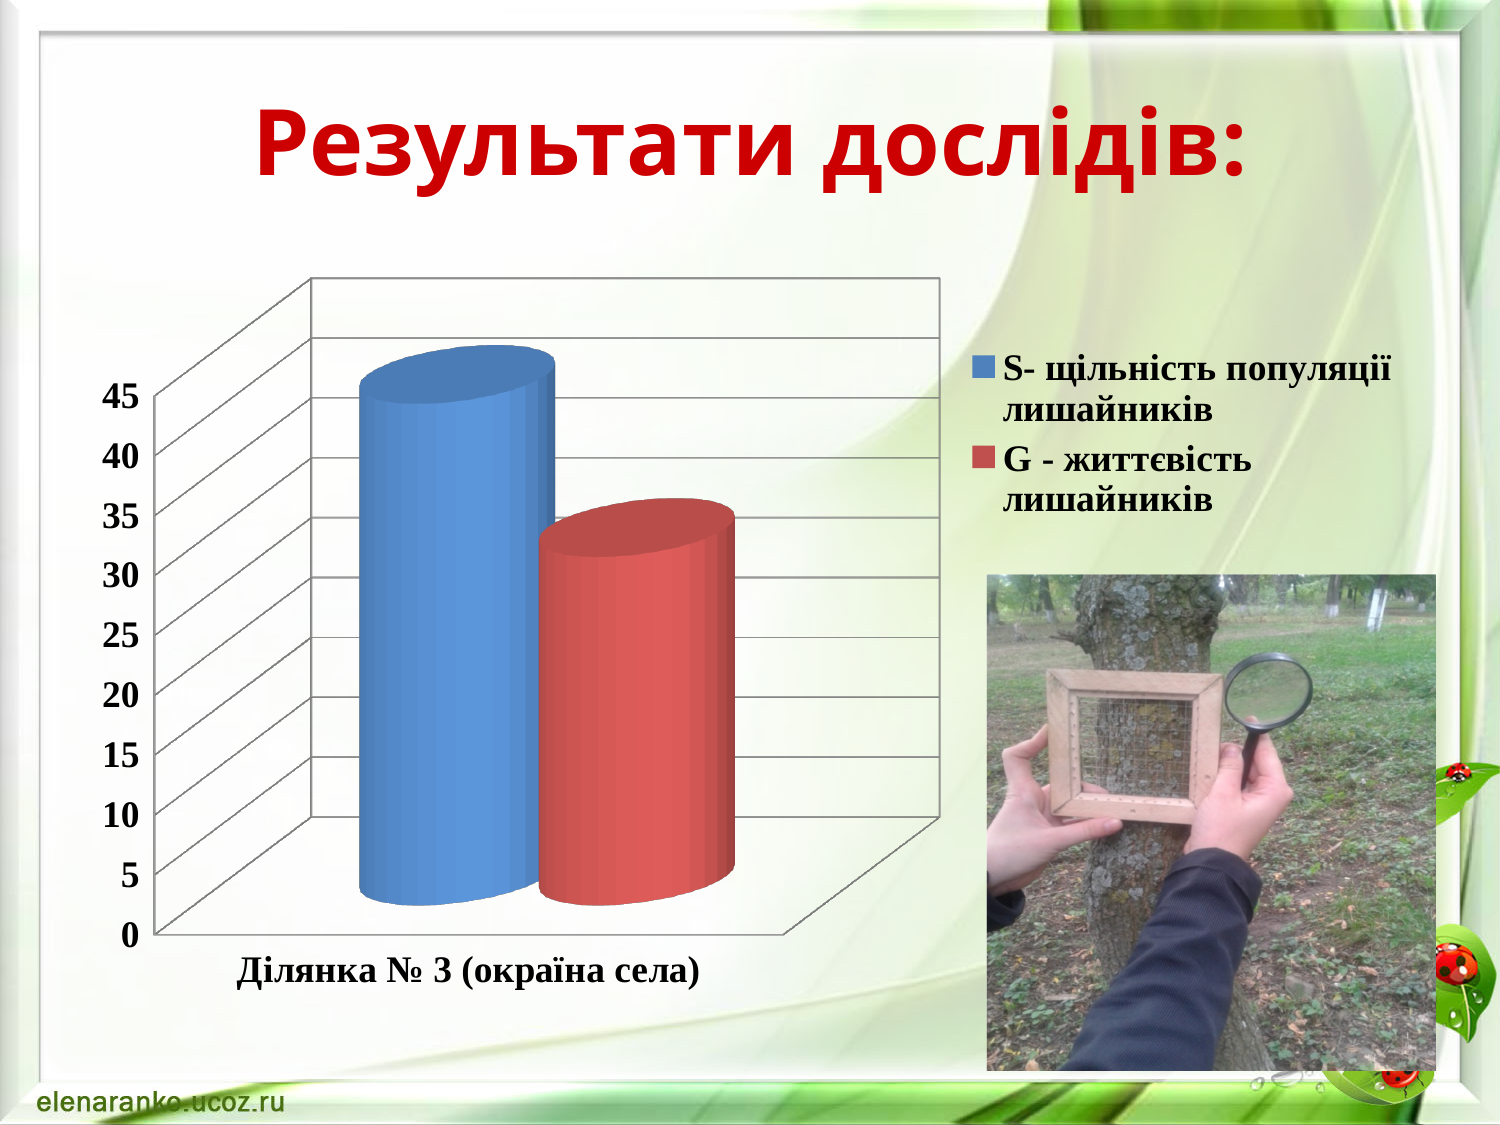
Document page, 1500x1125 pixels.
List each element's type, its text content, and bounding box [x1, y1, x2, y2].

picture [0, 0, 1500, 1125]
chart [74, 262, 1426, 1006]
title Результати дослідів: [75, 45, 1425, 233]
